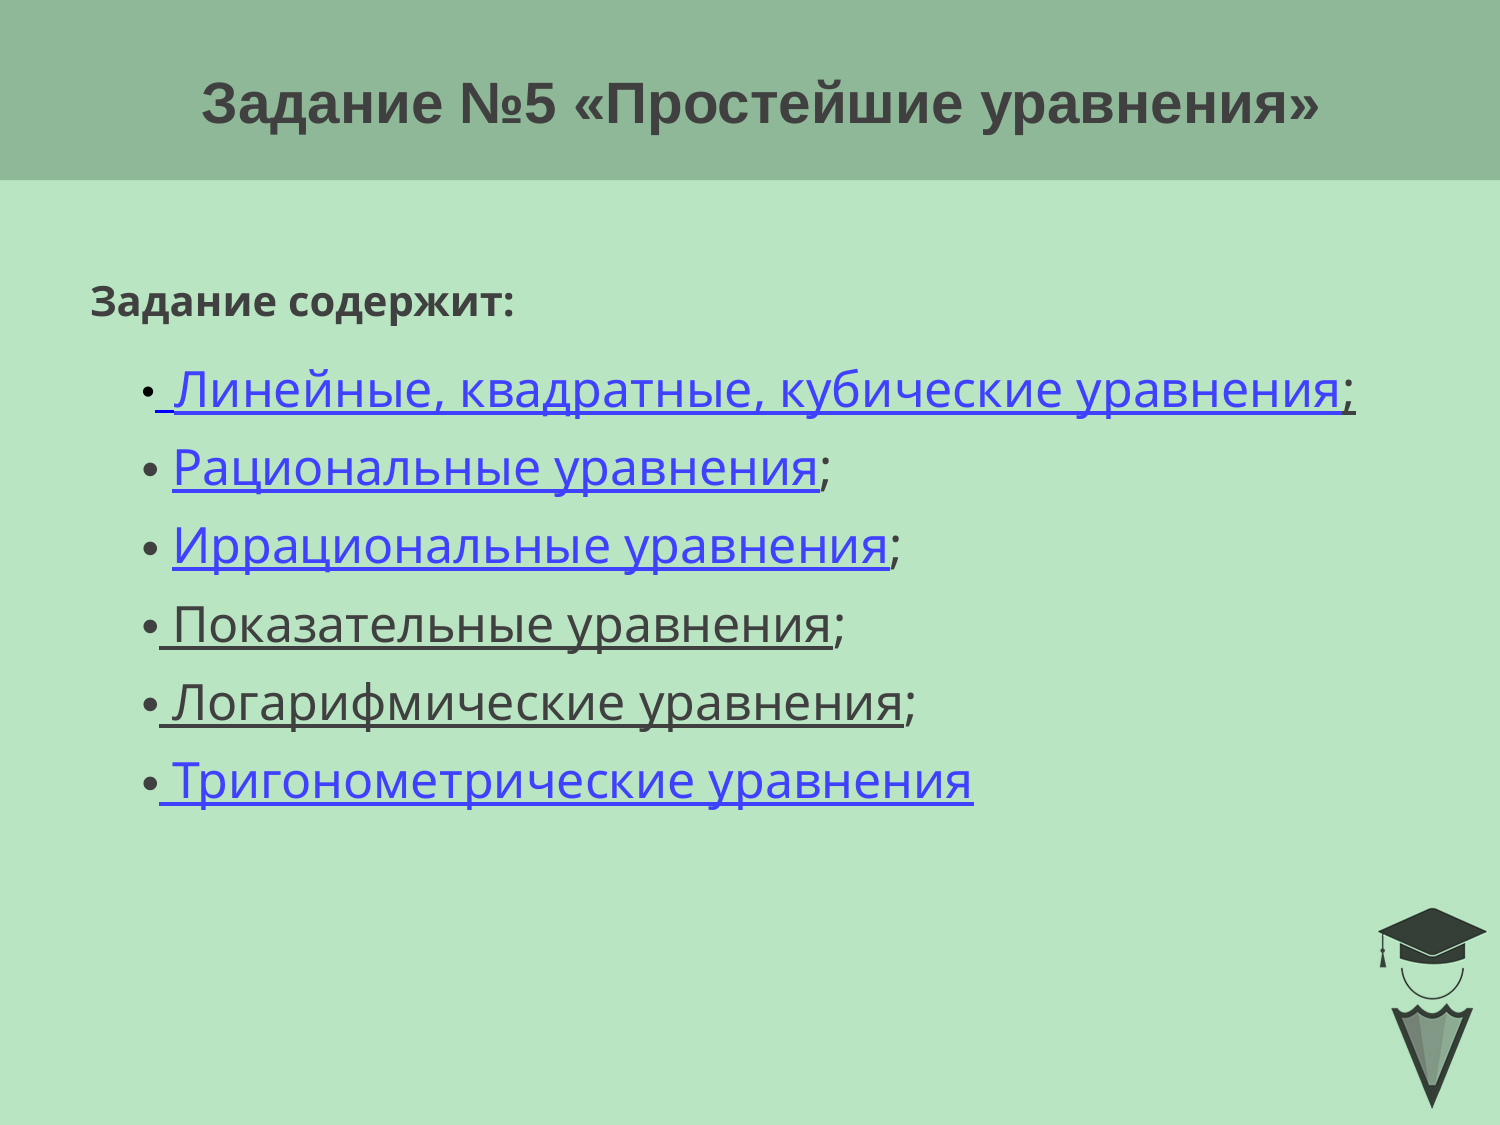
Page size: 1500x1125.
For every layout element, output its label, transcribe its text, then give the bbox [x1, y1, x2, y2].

picture [0, 179, 1500, 1125]
list Задание содержит: [75, 262, 1425, 339]
title Задание №5 «Простейшие уравнения» [0, 2, 1500, 179]
list Линейные, квадратные, кубические уравнения; Рациональные уравнения; Иррациональные уравнения; Показательные уравнения; Логарифмические уравнения; Тригонометрические уравнения [76, 349, 1427, 941]
